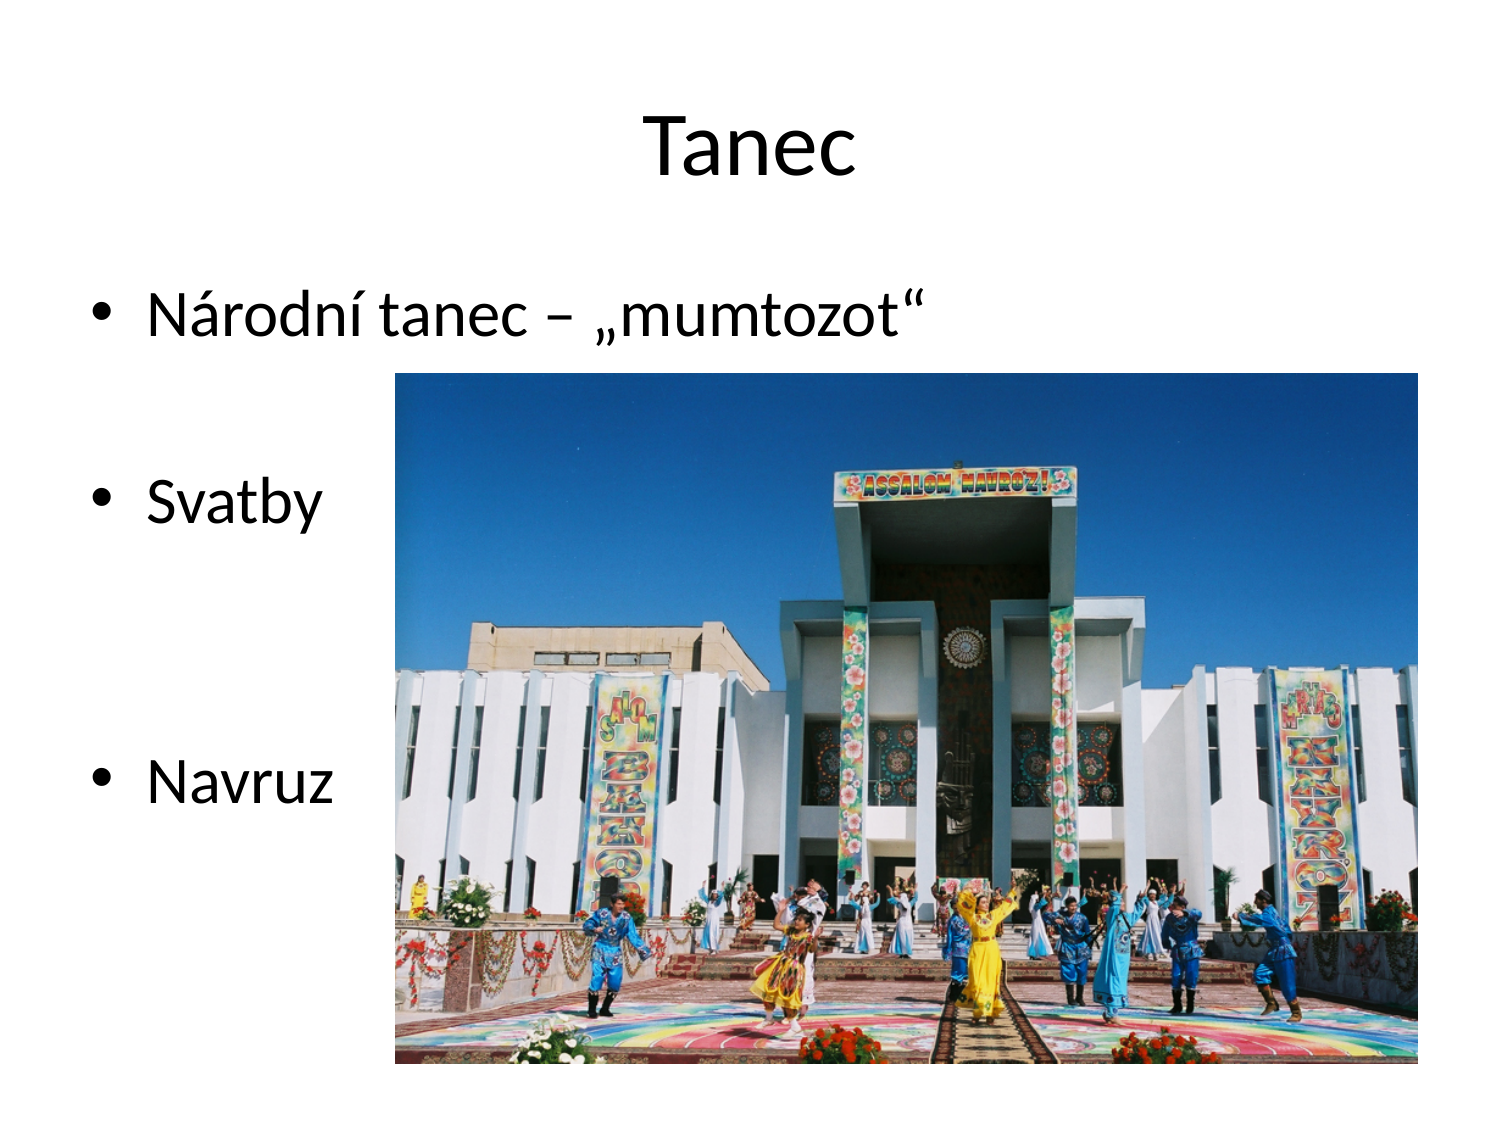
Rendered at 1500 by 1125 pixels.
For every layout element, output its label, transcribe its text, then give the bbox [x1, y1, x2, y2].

list Národní tanec – „mumtozot“ Svatby Navruz [75, 262, 1425, 1005]
picture [395, 373, 1418, 1065]
title Tanec [75, 45, 1425, 233]
